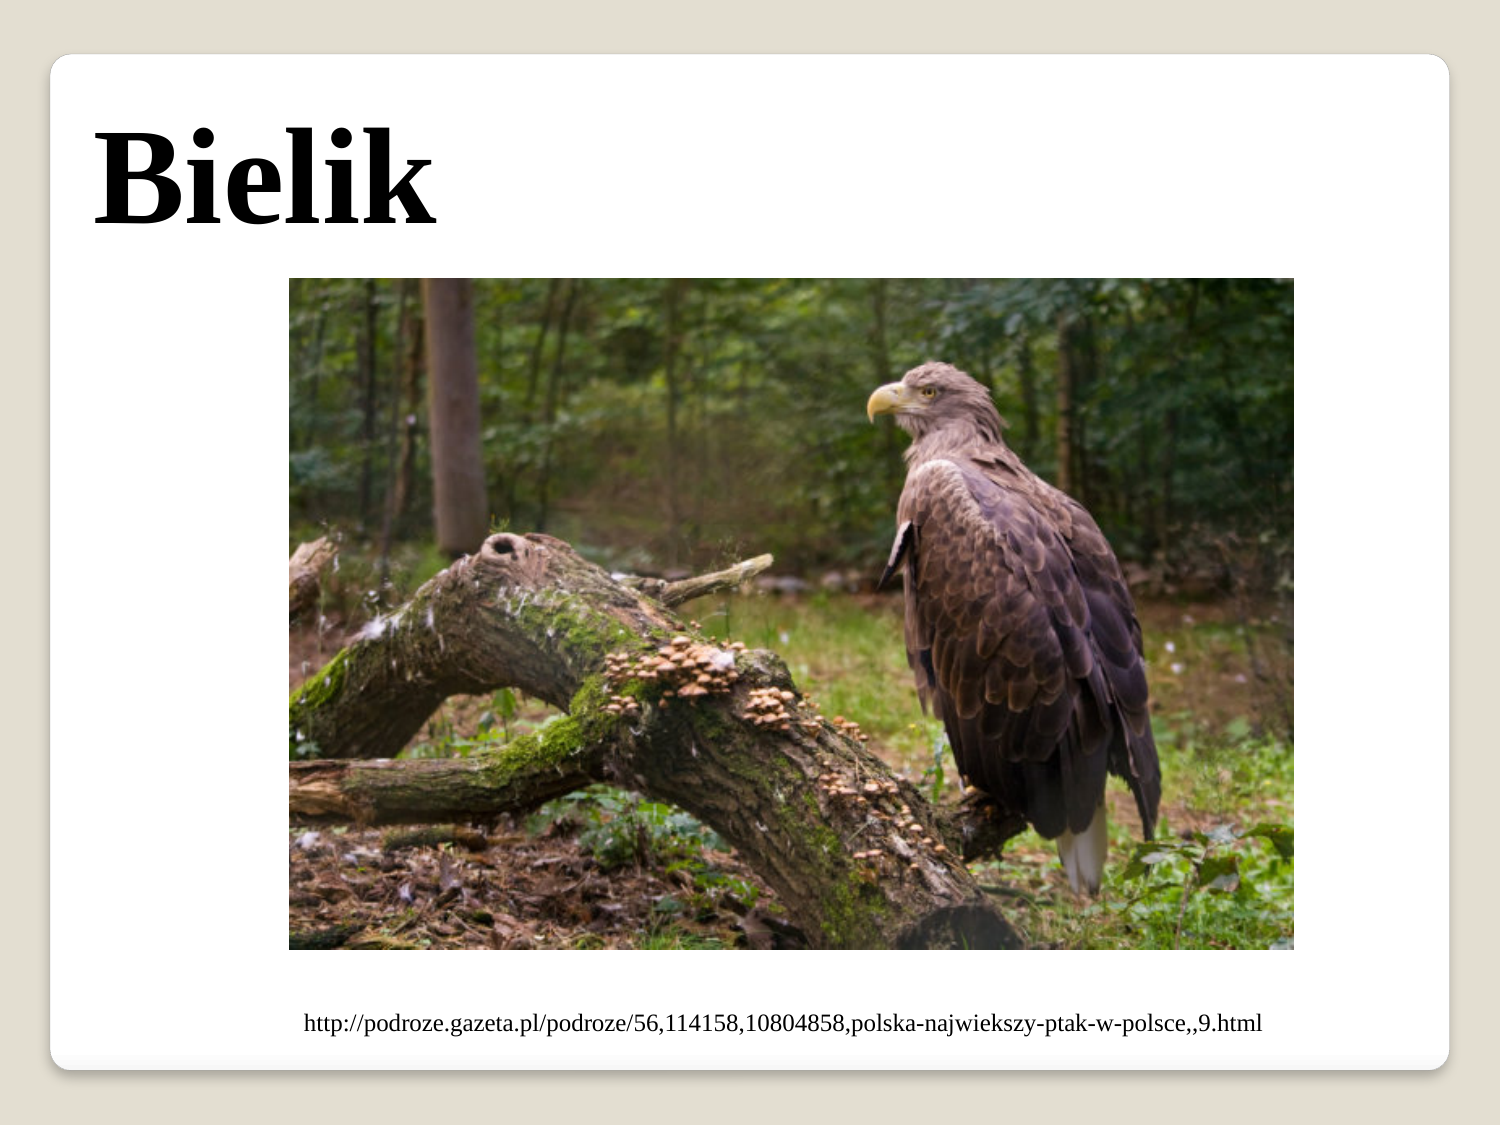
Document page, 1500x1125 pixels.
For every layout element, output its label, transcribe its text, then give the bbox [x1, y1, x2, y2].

text_box Bielik [78, 78, 453, 258]
picture [288, 278, 1294, 950]
text_box http://podroze.gazeta.pl/podroze/56,114158,10804858,polska-najwiekszy-ptak-w-polsce,,9.html [289, 999, 1306, 1045]
